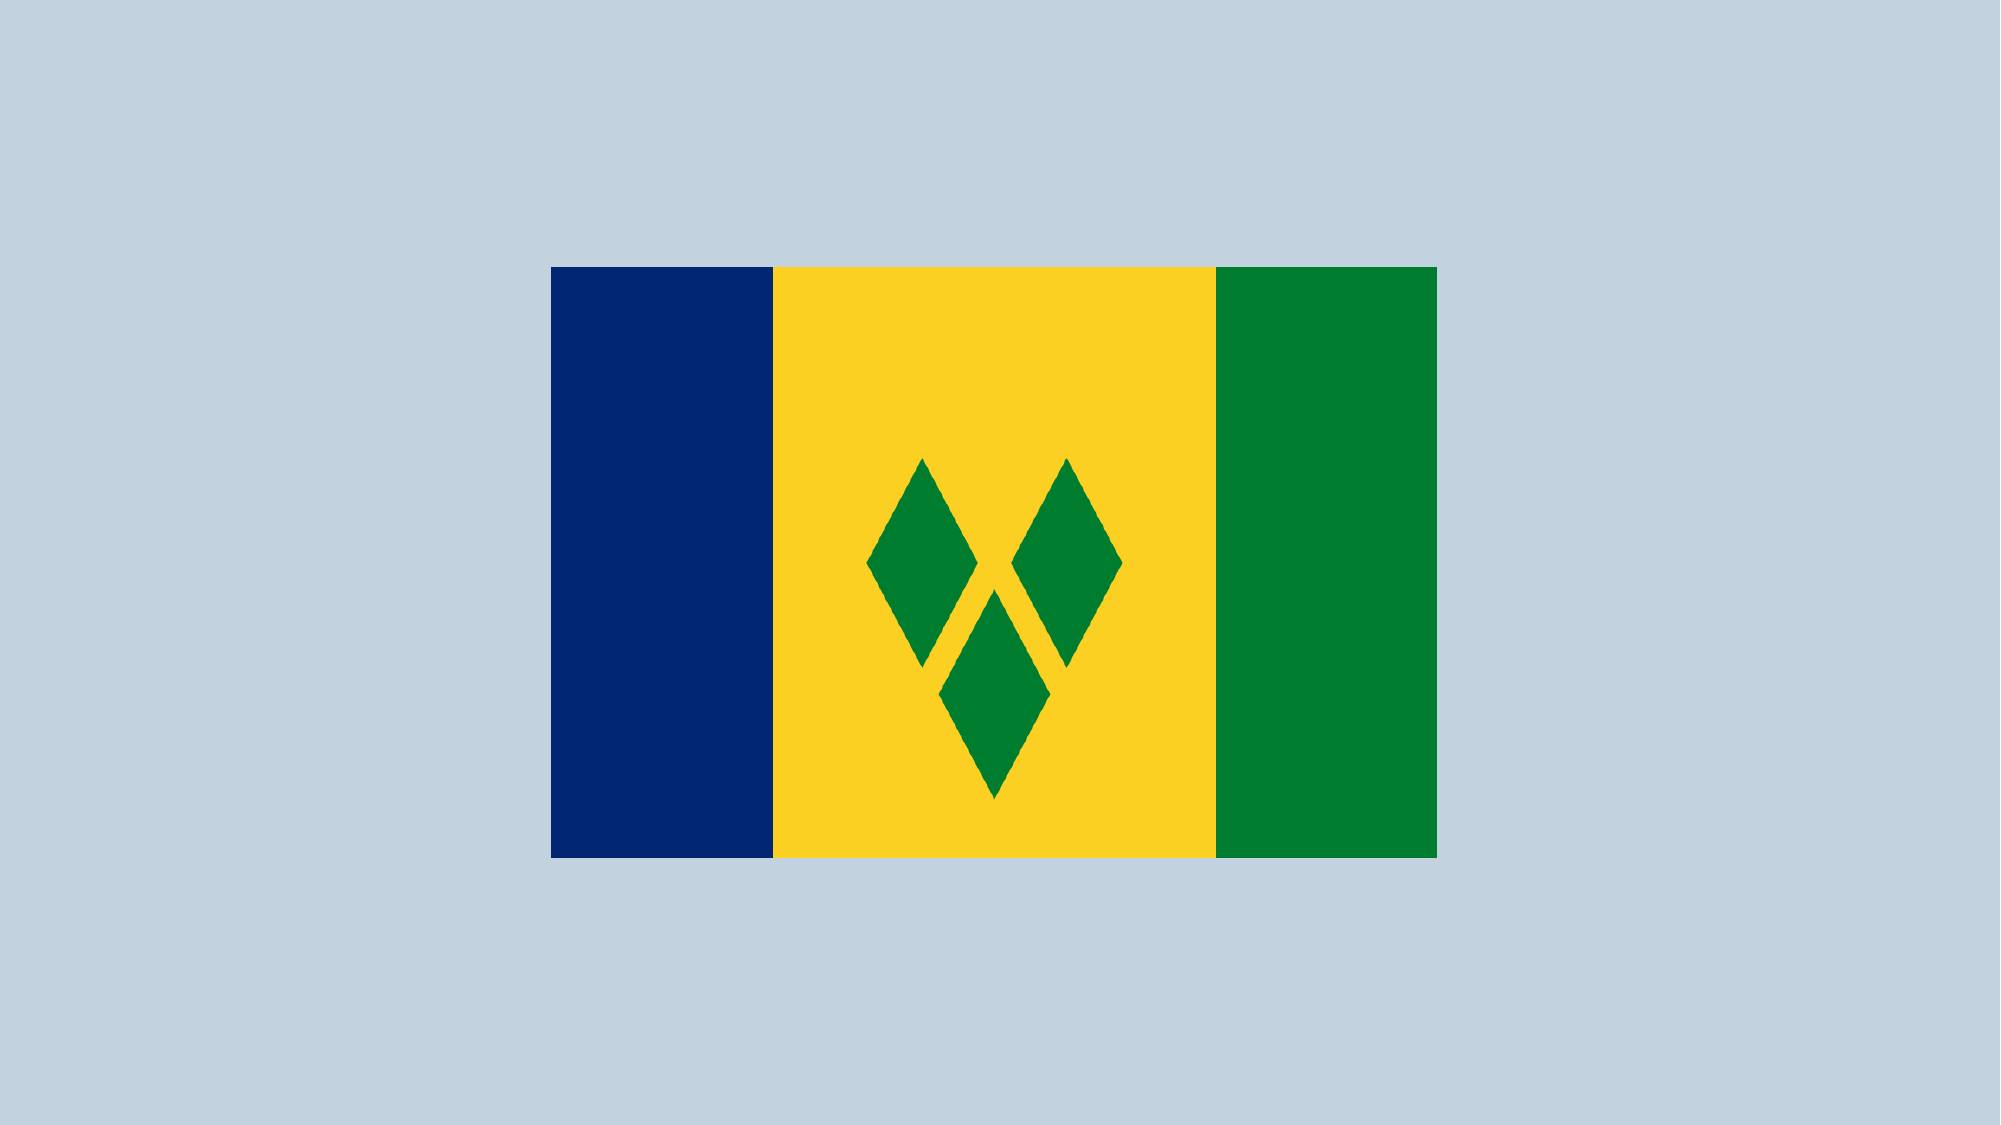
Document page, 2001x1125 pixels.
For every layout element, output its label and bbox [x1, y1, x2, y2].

picture [551, 267, 1437, 858]
